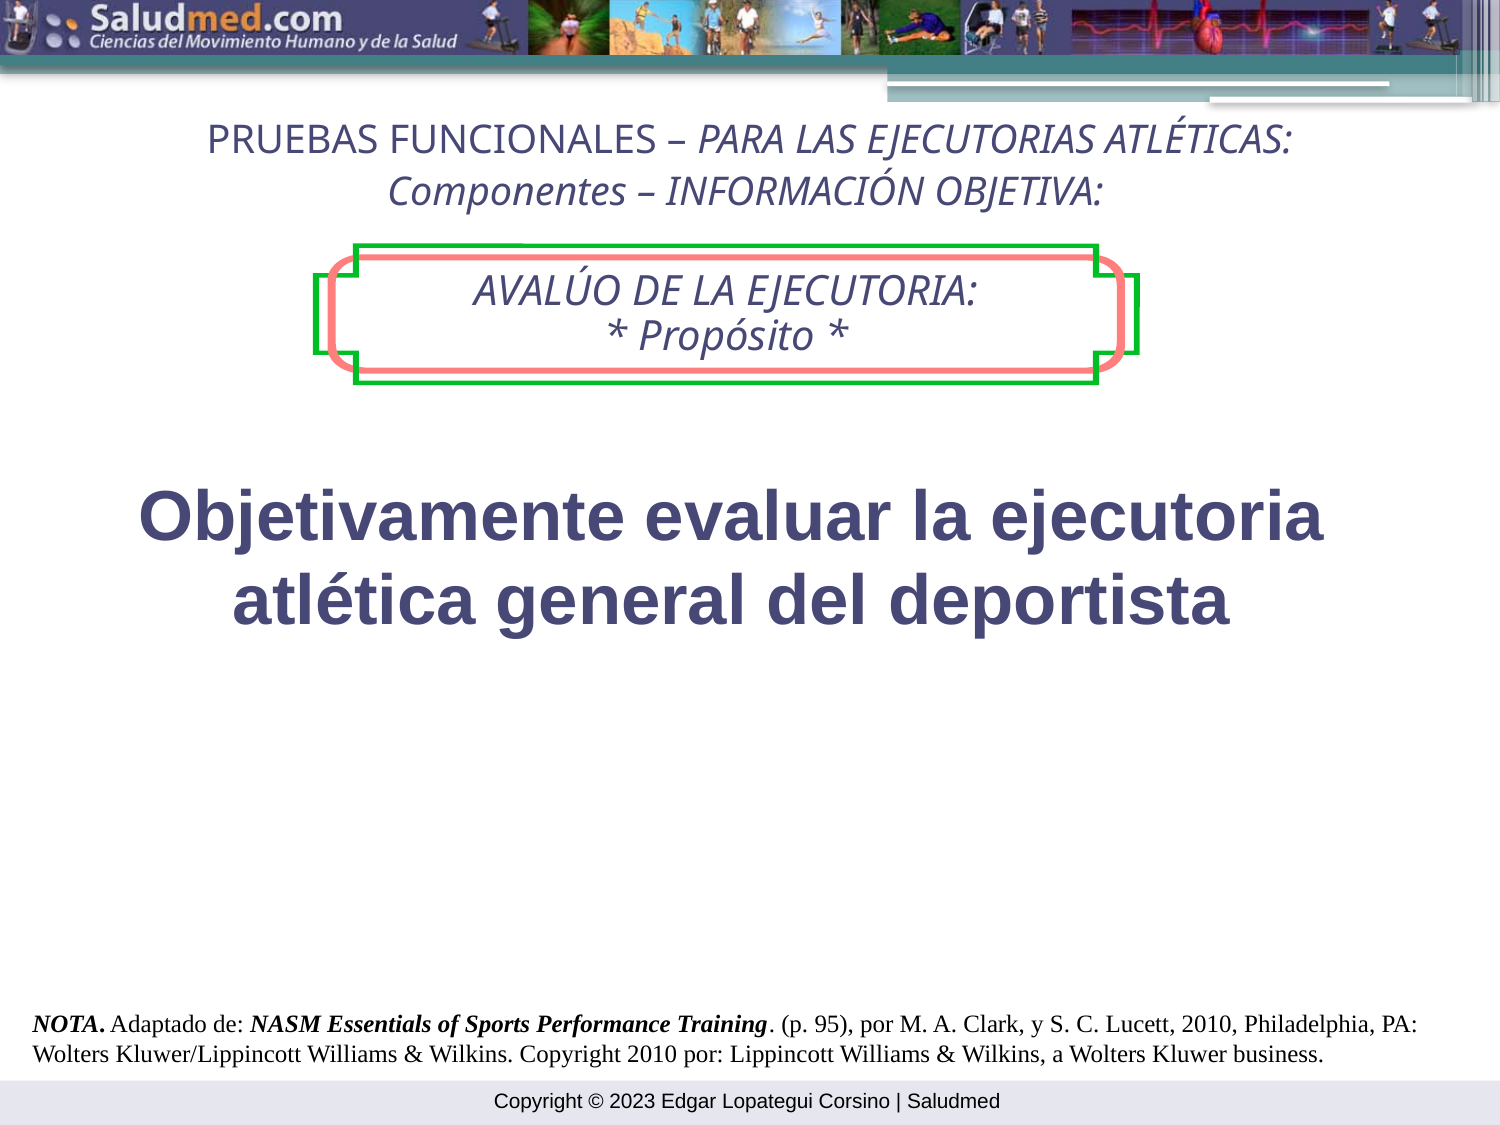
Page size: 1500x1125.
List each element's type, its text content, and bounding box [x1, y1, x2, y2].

text_box PRUEBAS FUNCIONALES – PARA LAS EJECUTORIAS ATLÉTICAS: Componentes – INFORMACIÓN OBJETIVA: [0, 90, 1500, 232]
text_box NOTA. Adaptado de: NASM Essentials of Sports Performance Training. (p. 95), por M. A. Clark, y S. C. Lucett, 2010, Philadelphia, PA: Wolters Kluwer/Lippincott Williams & Wilkins. Copyright 2010 por: Lippincott Williams & Wilkins, a Wolters Kluwer business. [17, 999, 1471, 1083]
text_box Objetivamente evaluar la ejecutoria atlética general del deportista [5, 503, 1459, 775]
picture [0, 0, 1460, 55]
picture [312, 243, 1141, 386]
